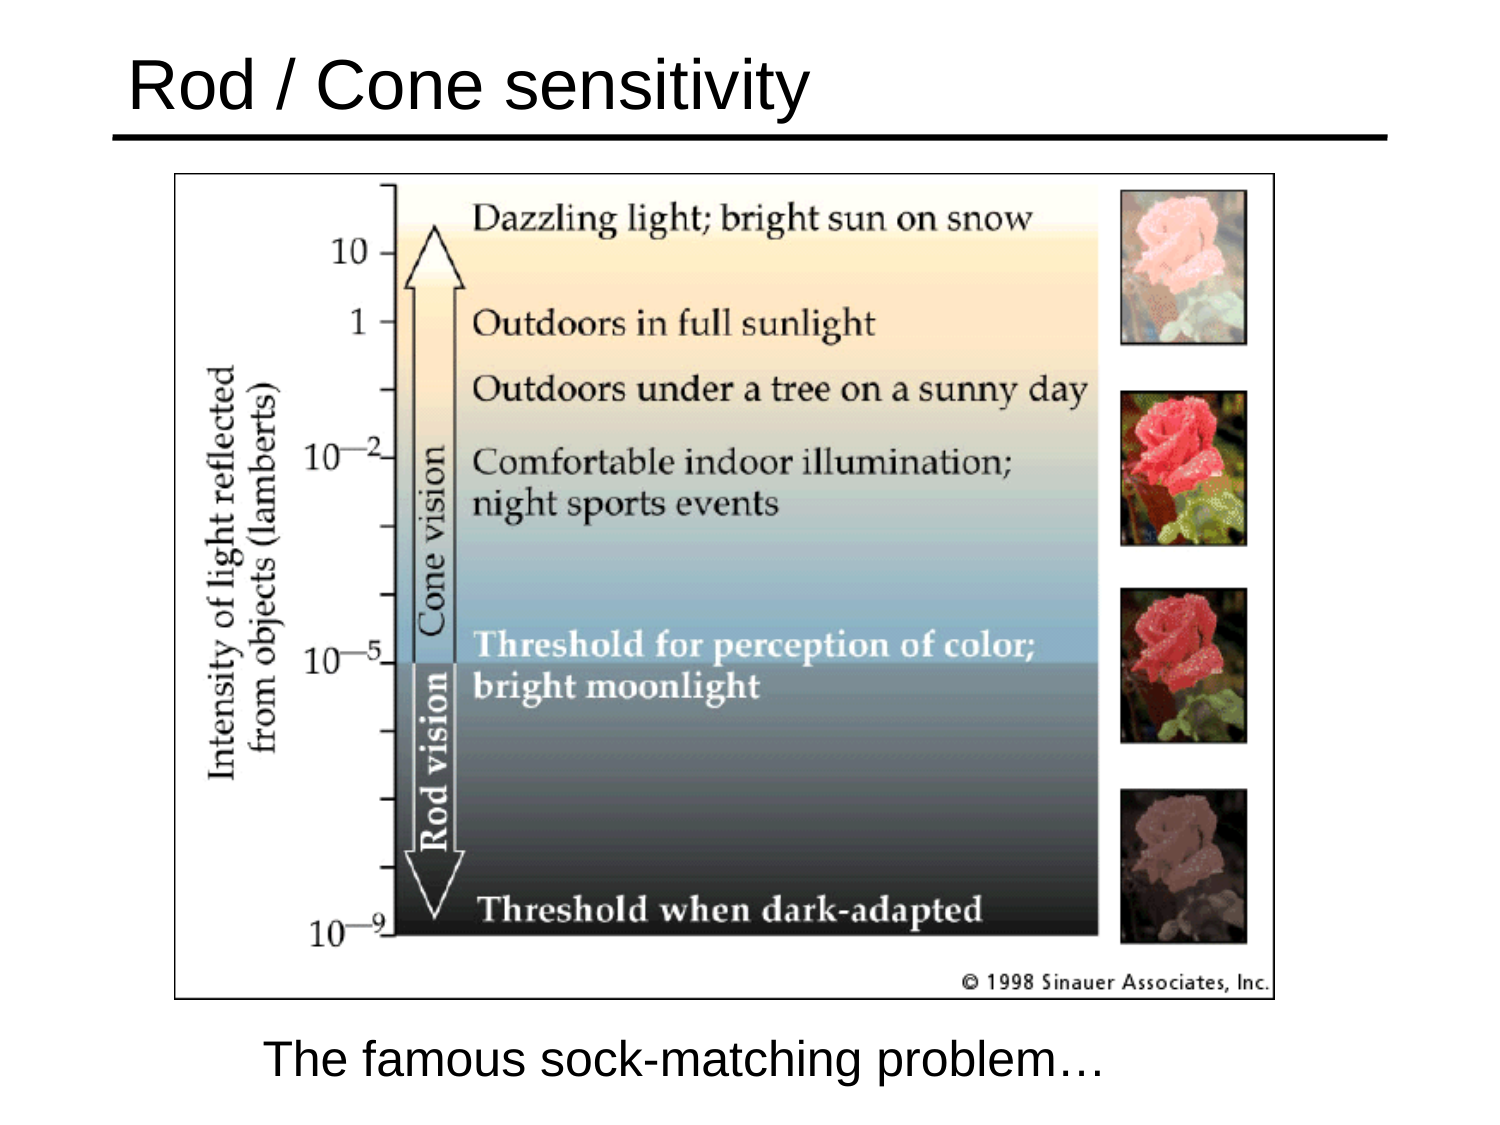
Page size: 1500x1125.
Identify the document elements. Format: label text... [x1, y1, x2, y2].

text_box The famous sock-matching problem… [247, 1018, 1123, 1094]
title Rod / Cone sensitivity [112, 12, 1388, 150]
picture [174, 173, 1276, 1000]
